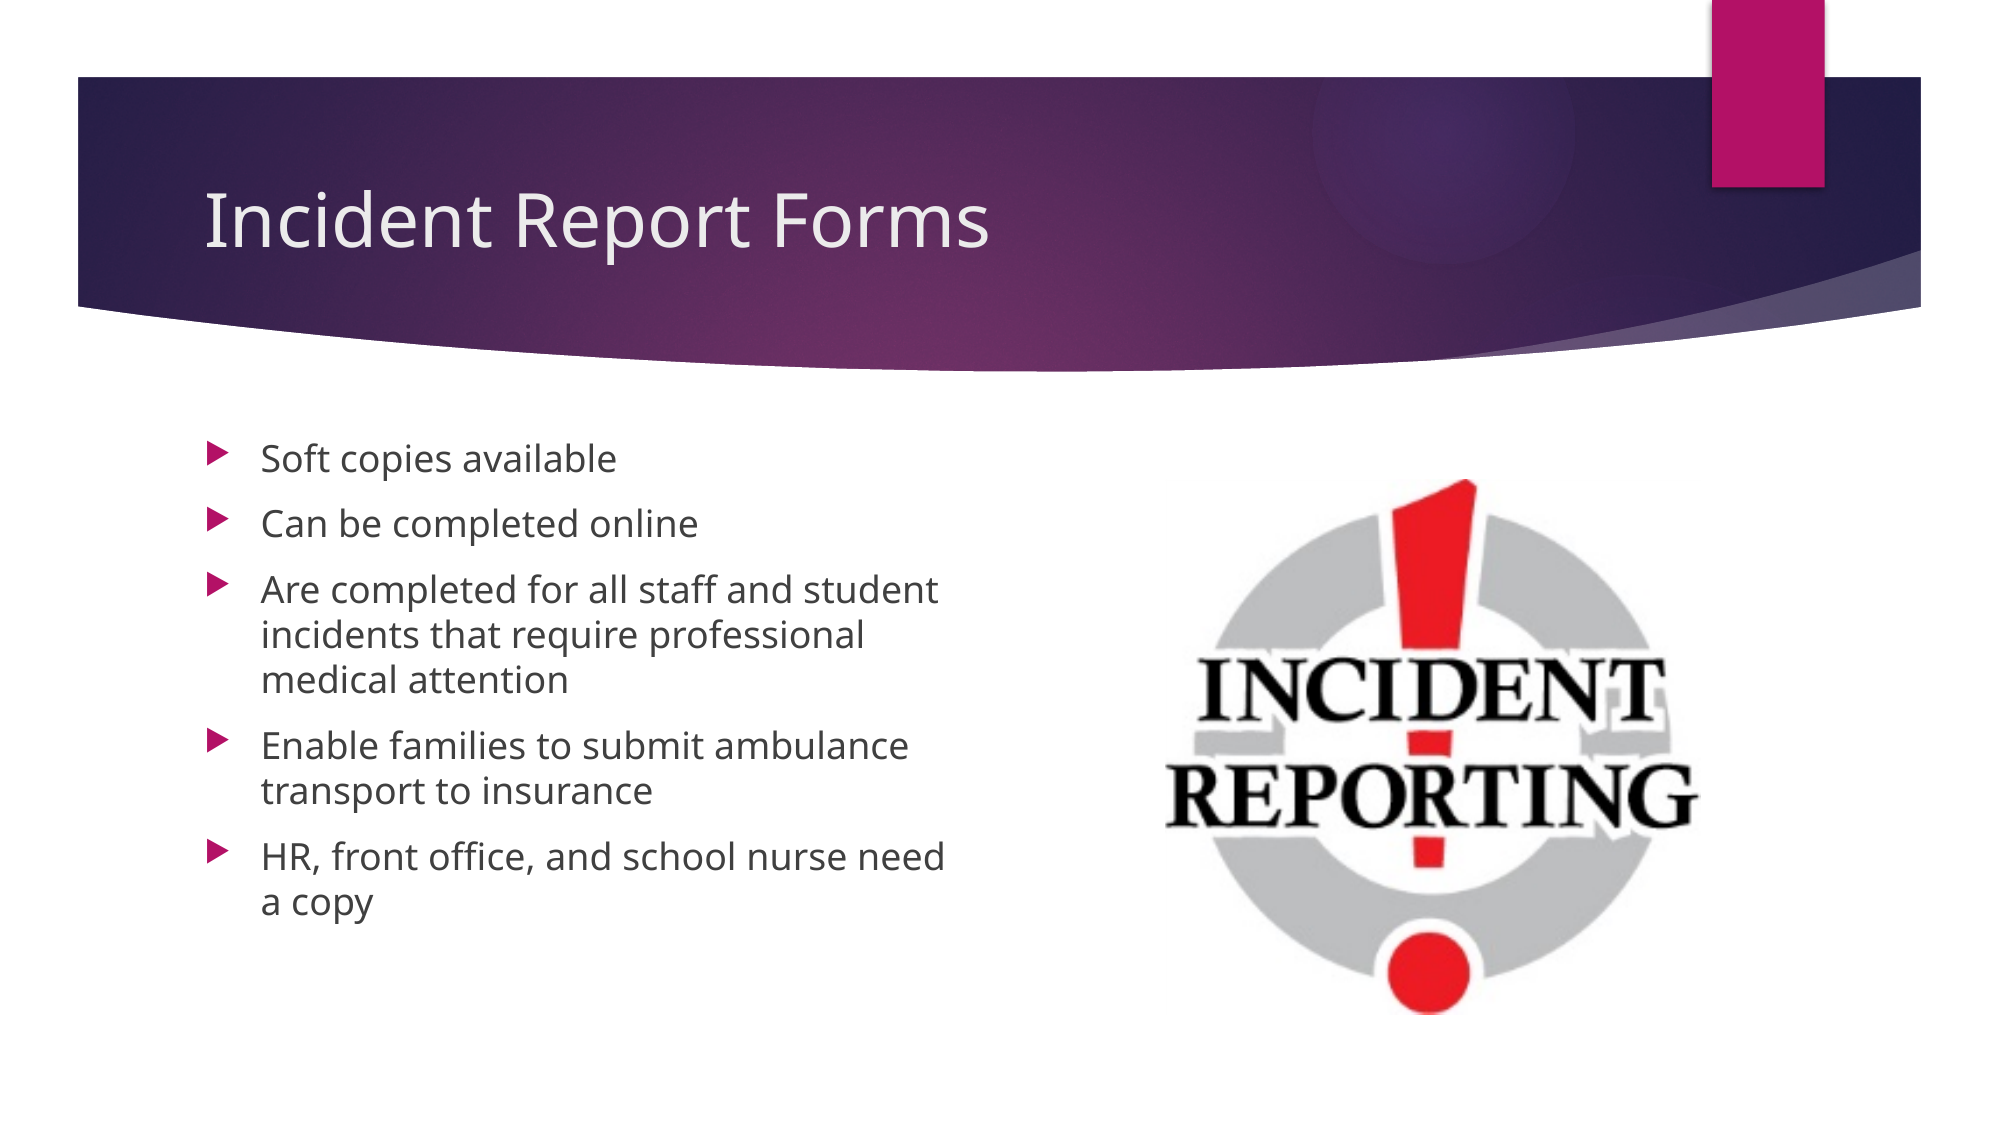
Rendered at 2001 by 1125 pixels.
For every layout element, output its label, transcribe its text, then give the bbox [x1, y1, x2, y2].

title Incident Report Forms [189, 159, 1627, 276]
list Soft copies available Can be completed online Are completed for all staff and student incidents that require professional medical attention Enable families to submit ambulance transport to insurance HR, front office, and school nurse need a copy [189, 427, 981, 988]
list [1165, 479, 1701, 1015]
